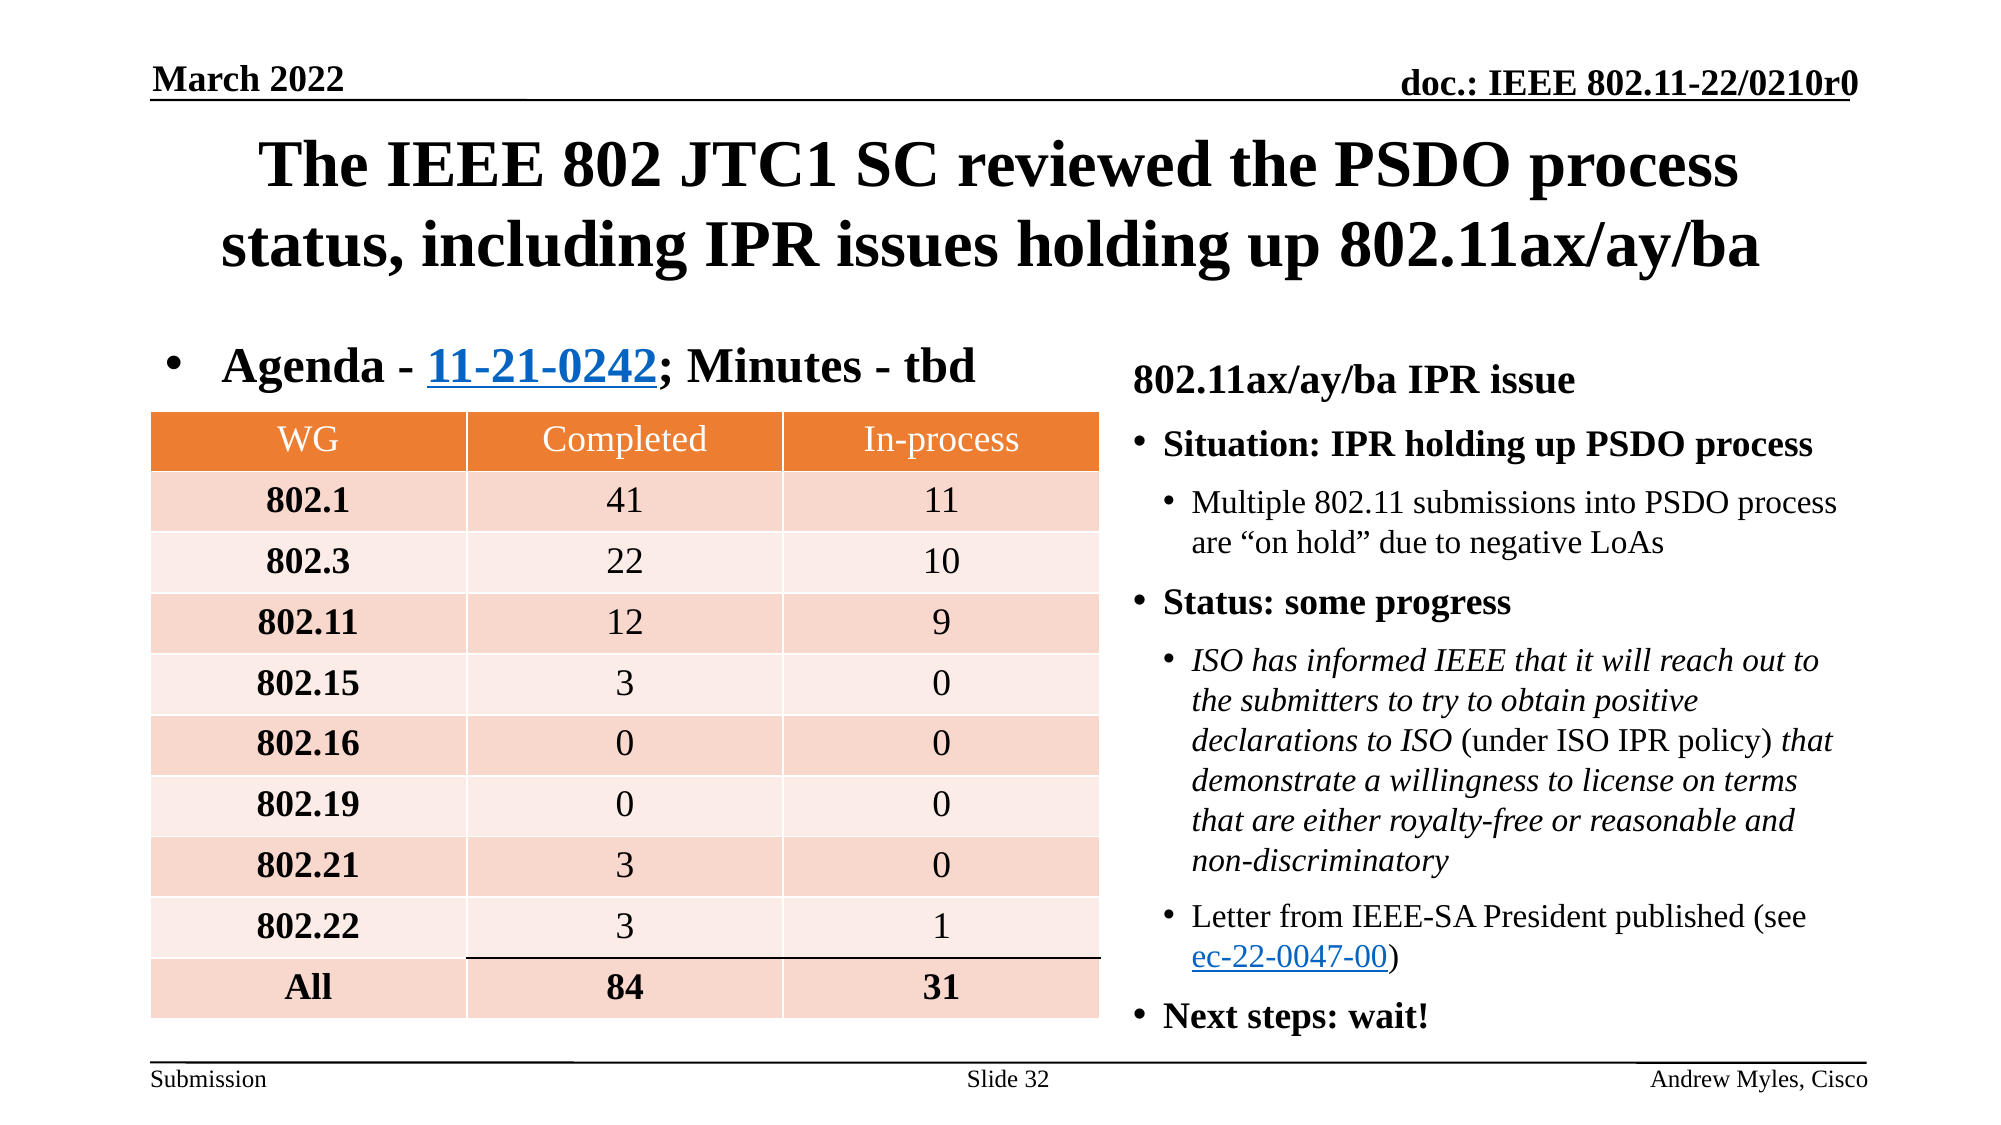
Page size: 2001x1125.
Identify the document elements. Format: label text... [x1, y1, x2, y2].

table_cell 0 [784, 837, 1099, 896]
table_cell 12 [468, 594, 782, 653]
table_header Completed [468, 412, 782, 471]
table_cell 0 [468, 716, 782, 775]
table_cell All [151, 959, 466, 1018]
table_cell 3 [468, 837, 782, 896]
table_header In-process [784, 412, 1099, 471]
table_cell 802.21 [151, 837, 466, 896]
table_cell 802.22 [151, 898, 466, 957]
table_cell 802.3 [151, 533, 466, 592]
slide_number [152, 54, 563, 100]
table_cell 9 [784, 594, 1099, 653]
table_cell 802.16 [151, 716, 466, 775]
table_cell 3 [468, 655, 782, 714]
table_cell 22 [468, 533, 782, 592]
table_cell 41 [468, 472, 782, 531]
table_cell 0 [468, 777, 782, 836]
table_header WG [151, 412, 466, 471]
footer Andrew Myles, Cisco [1171, 1061, 1869, 1093]
list Agenda - 11-21-0242; Minutes - tbd [149, 324, 1850, 1000]
table_cell 1 [784, 898, 1099, 957]
table_cell 0 [784, 777, 1099, 836]
table_cell 11 [784, 472, 1099, 531]
table_cell 802.1 [151, 472, 466, 531]
table_cell 0 [784, 716, 1099, 775]
table_cell 802.15 [151, 655, 466, 714]
slide_number Slide 32 [950, 1061, 1067, 1123]
table_cell 31 [784, 959, 1099, 1018]
table_cell 3 [468, 898, 782, 957]
title The IEEE 802 JTC1 SC reviewed the PSDO process status, including IPR issues holding up 802.11ax/ay/ba [149, 112, 1850, 288]
table_cell 802.11 [151, 594, 466, 653]
text_box 802.11ax/ay/ba IPR issue Situation: IPR holding up PSDO process Multiple 802.11 submissions into PSDO process are “on hold” due to negative LoAs Status: some progress ISO has informed IEEE that it will reach out to the submitters to try to obtain positive declarations to ISO (under ISO IPR policy) that demonstrate a willingness to license on terms that are either royalty-free or reasonable and non-discriminatory Letter from IEEE-SA President published (see ec-22-0047-00) Next steps: wait! [1118, 344, 1869, 1019]
table_cell 10 [784, 533, 1099, 592]
table_cell 802.19 [151, 777, 466, 836]
table_cell 0 [784, 655, 1099, 714]
table_cell 84 [468, 959, 782, 1018]
